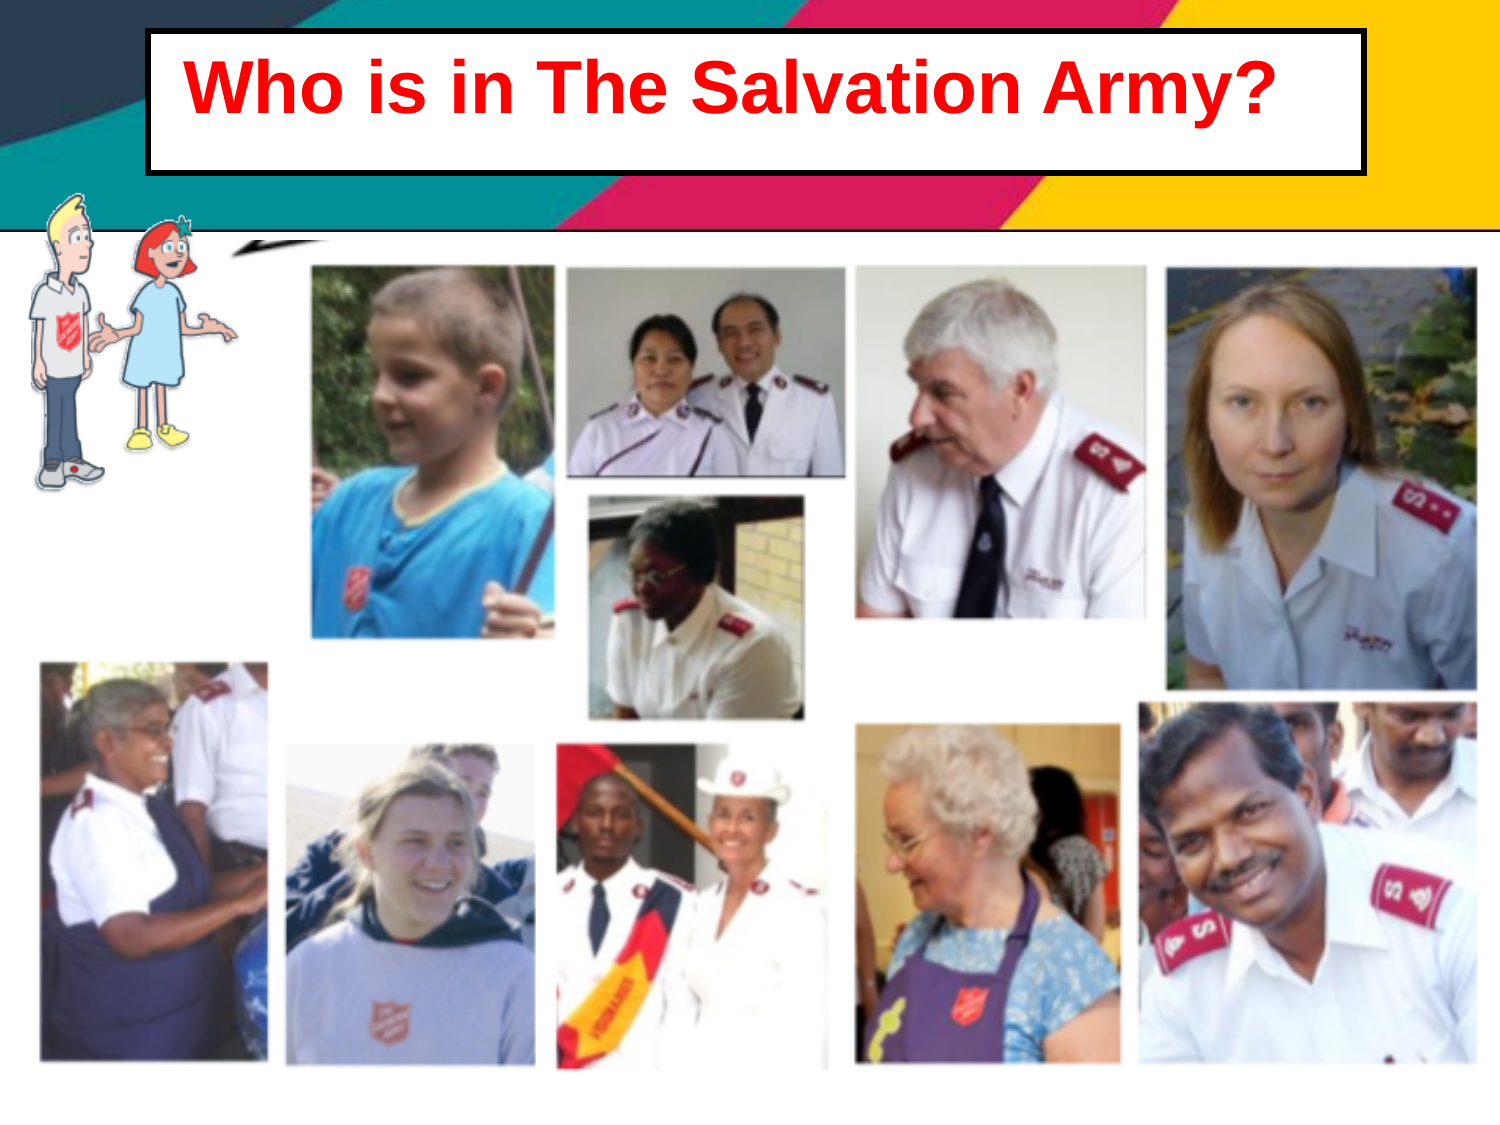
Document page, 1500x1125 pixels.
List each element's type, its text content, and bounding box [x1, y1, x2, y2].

list Who is in The Salvation Army? [147, 31, 1365, 173]
picture [0, 0, 1500, 1081]
